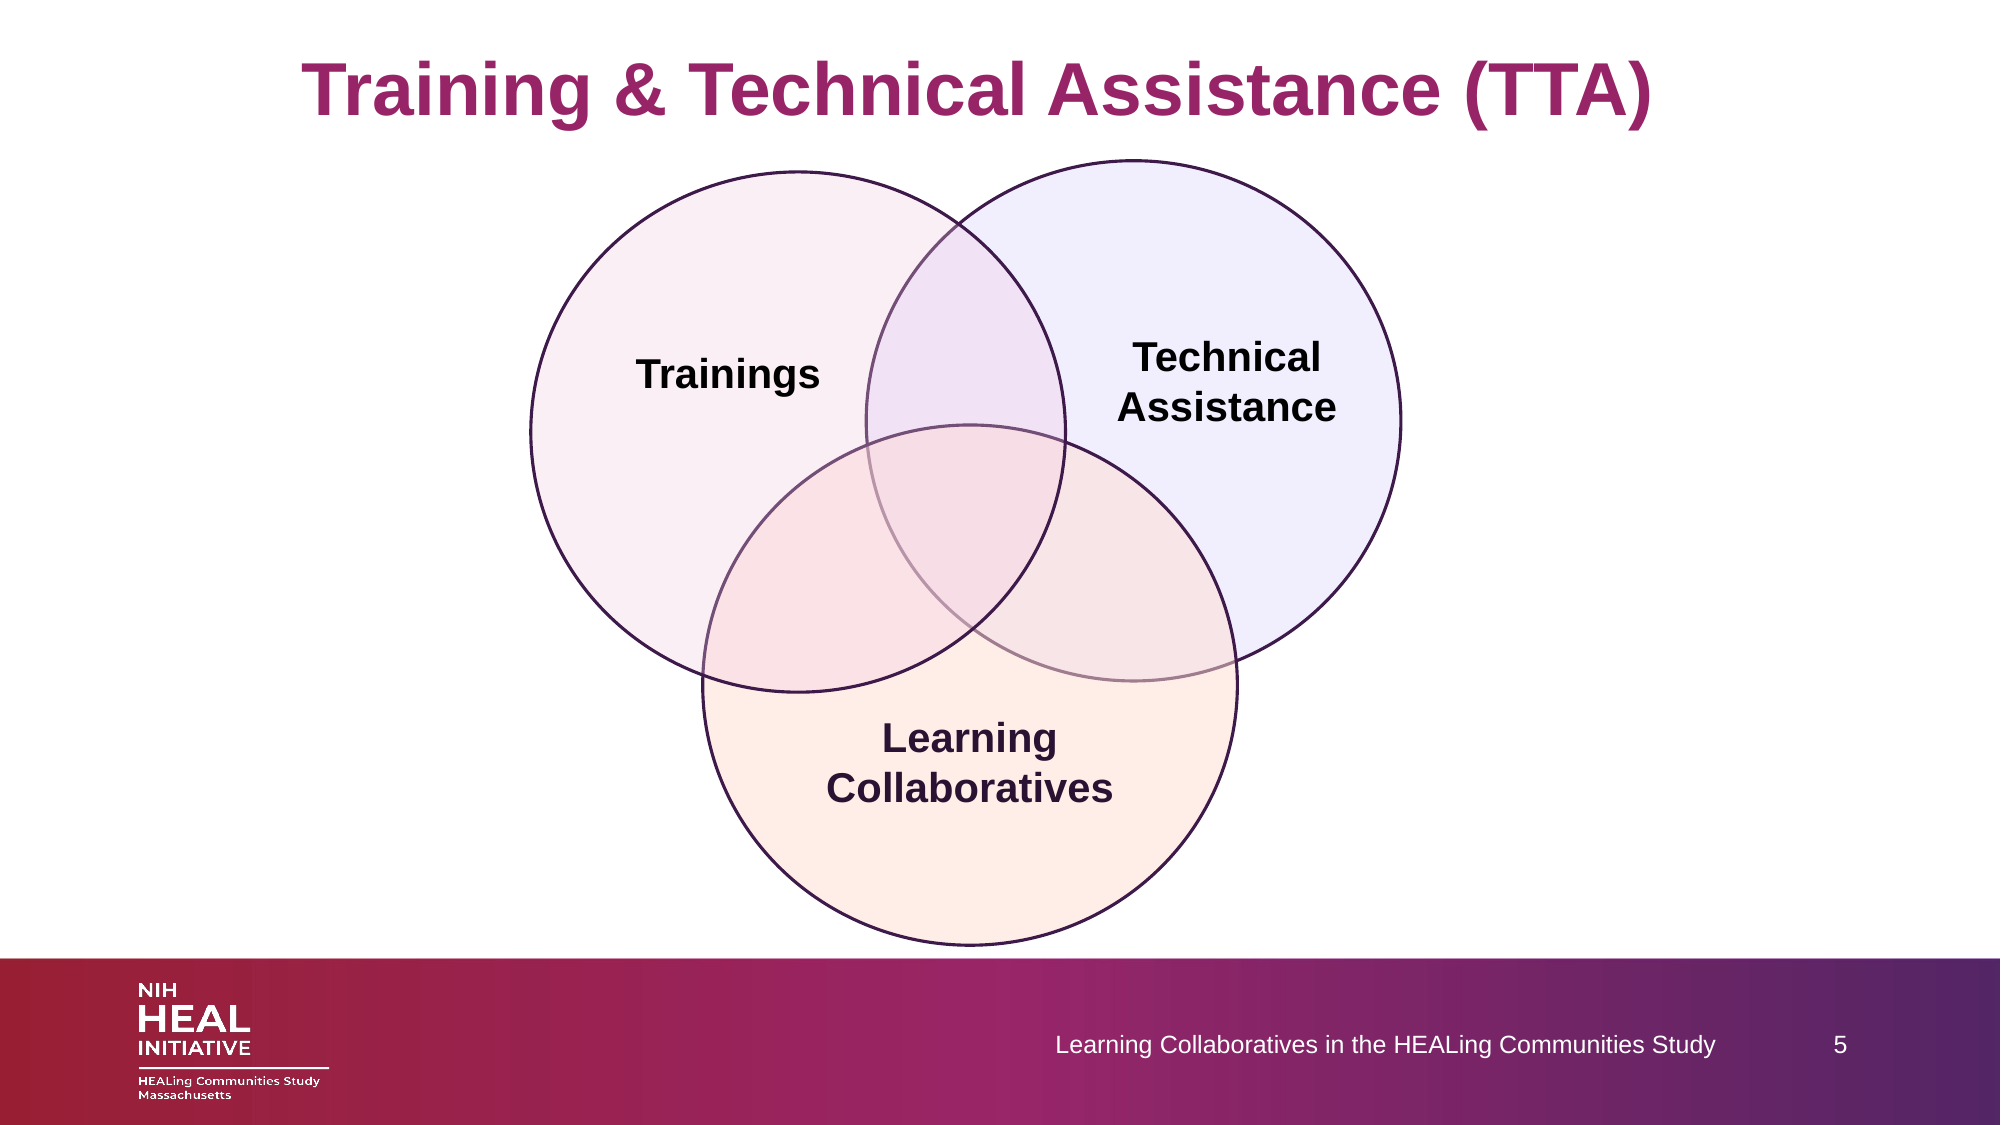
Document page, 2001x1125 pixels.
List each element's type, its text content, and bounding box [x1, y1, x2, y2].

text_box Technical Assistance [1098, 322, 1356, 488]
picture [0, 958, 2000, 1125]
text_box [529, 170, 1067, 694]
text_box Learning Collaboratives [807, 703, 1133, 869]
slide_number 5 [1762, 1013, 1863, 1074]
title Training & Technical Assistance (TTA) [190, 0, 1787, 200]
text_box [959, 159, 1402, 662]
text_box Trainings [620, 338, 842, 449]
text_box [701, 441, 1239, 947]
footer Learning Collaboratives in the HEALing Communities Study [782, 1013, 1733, 1074]
